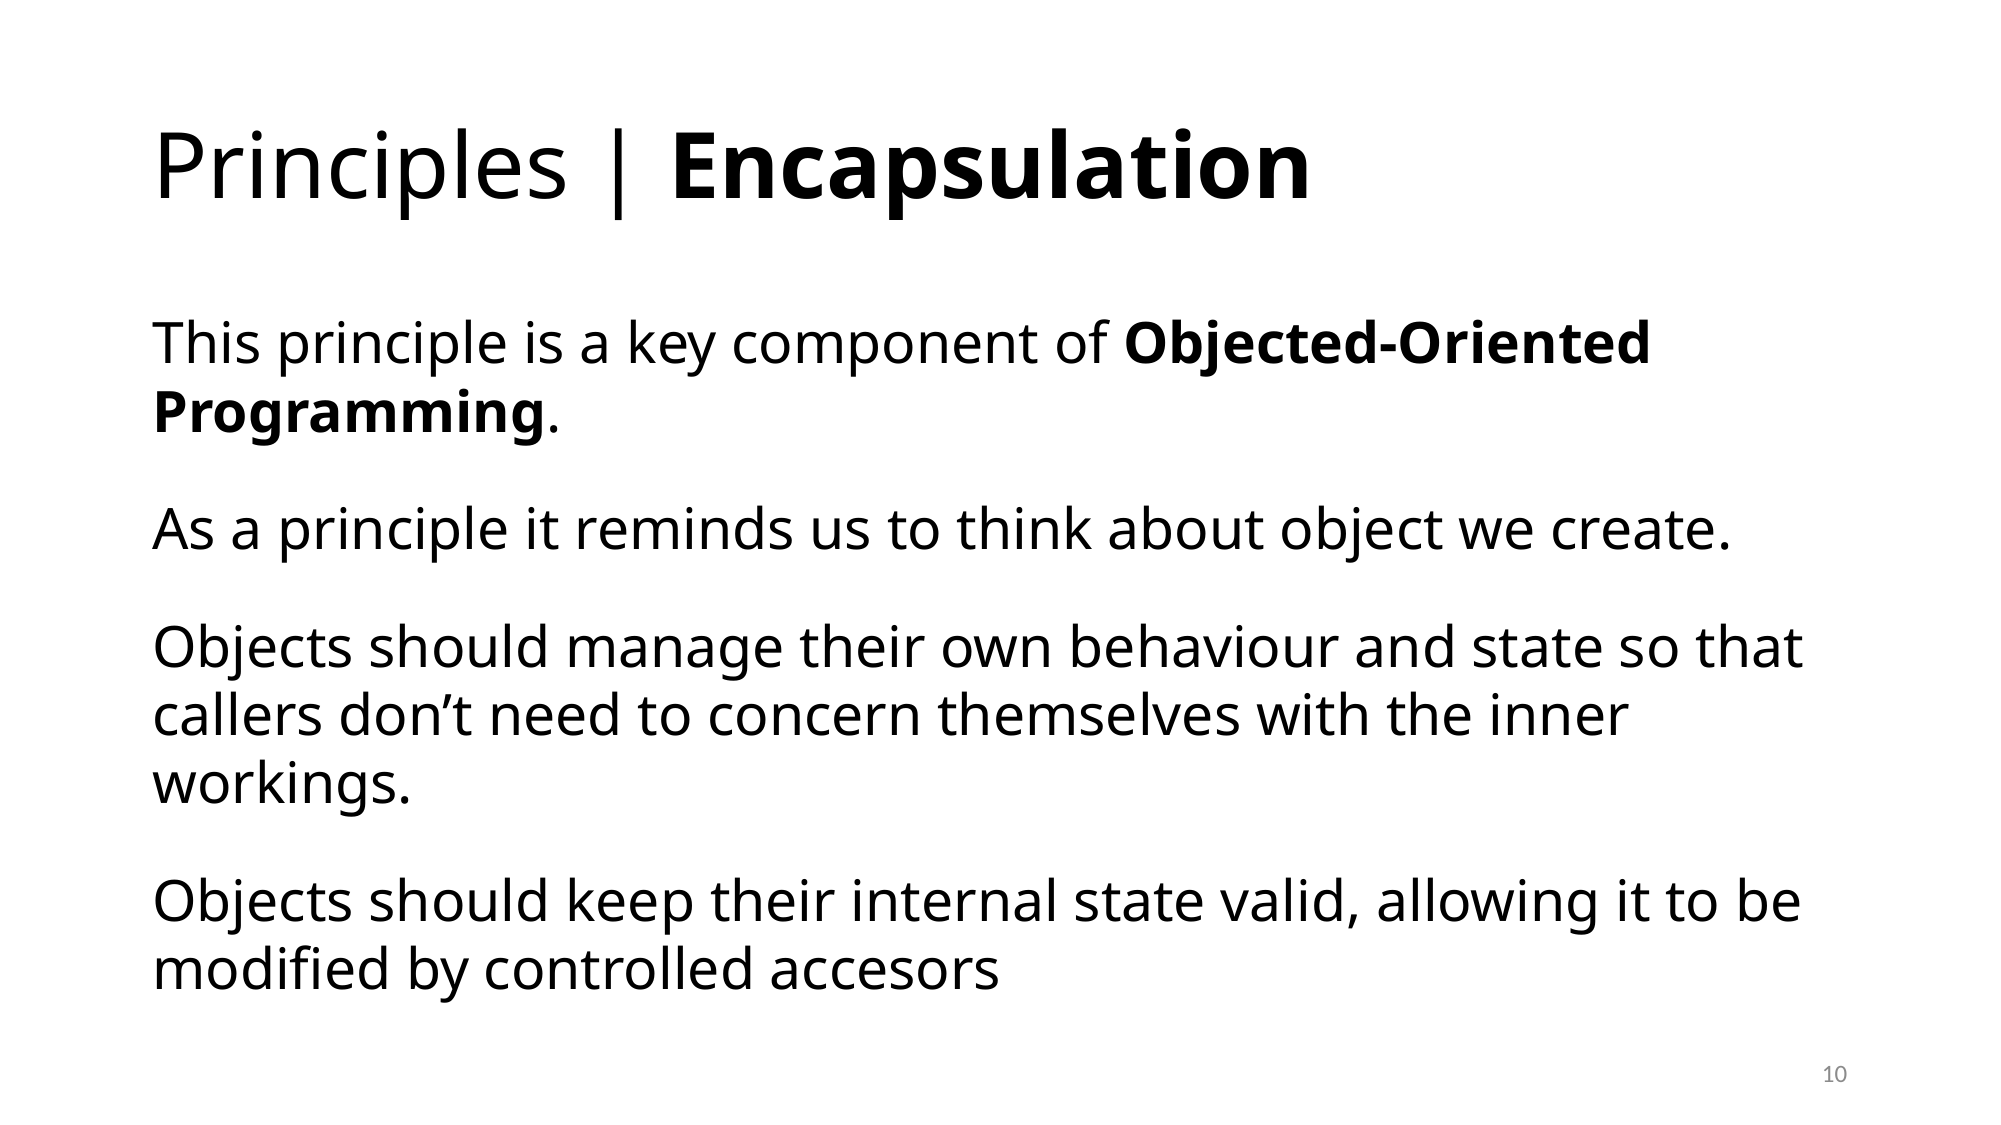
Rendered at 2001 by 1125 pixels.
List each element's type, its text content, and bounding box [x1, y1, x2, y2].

slide_number 10 [1412, 1042, 1863, 1103]
list This principle is a key component of Objected-Oriented Programming. As a principle it reminds us to think about object we create. Objects should manage their own behaviour and state so that callers don’t need to concern themselves with the inner workings. Objects should keep their internal state valid, allowing it to be modified by controlled accesors [137, 299, 1863, 1014]
title Principles | Encapsulation [137, 59, 1863, 278]
